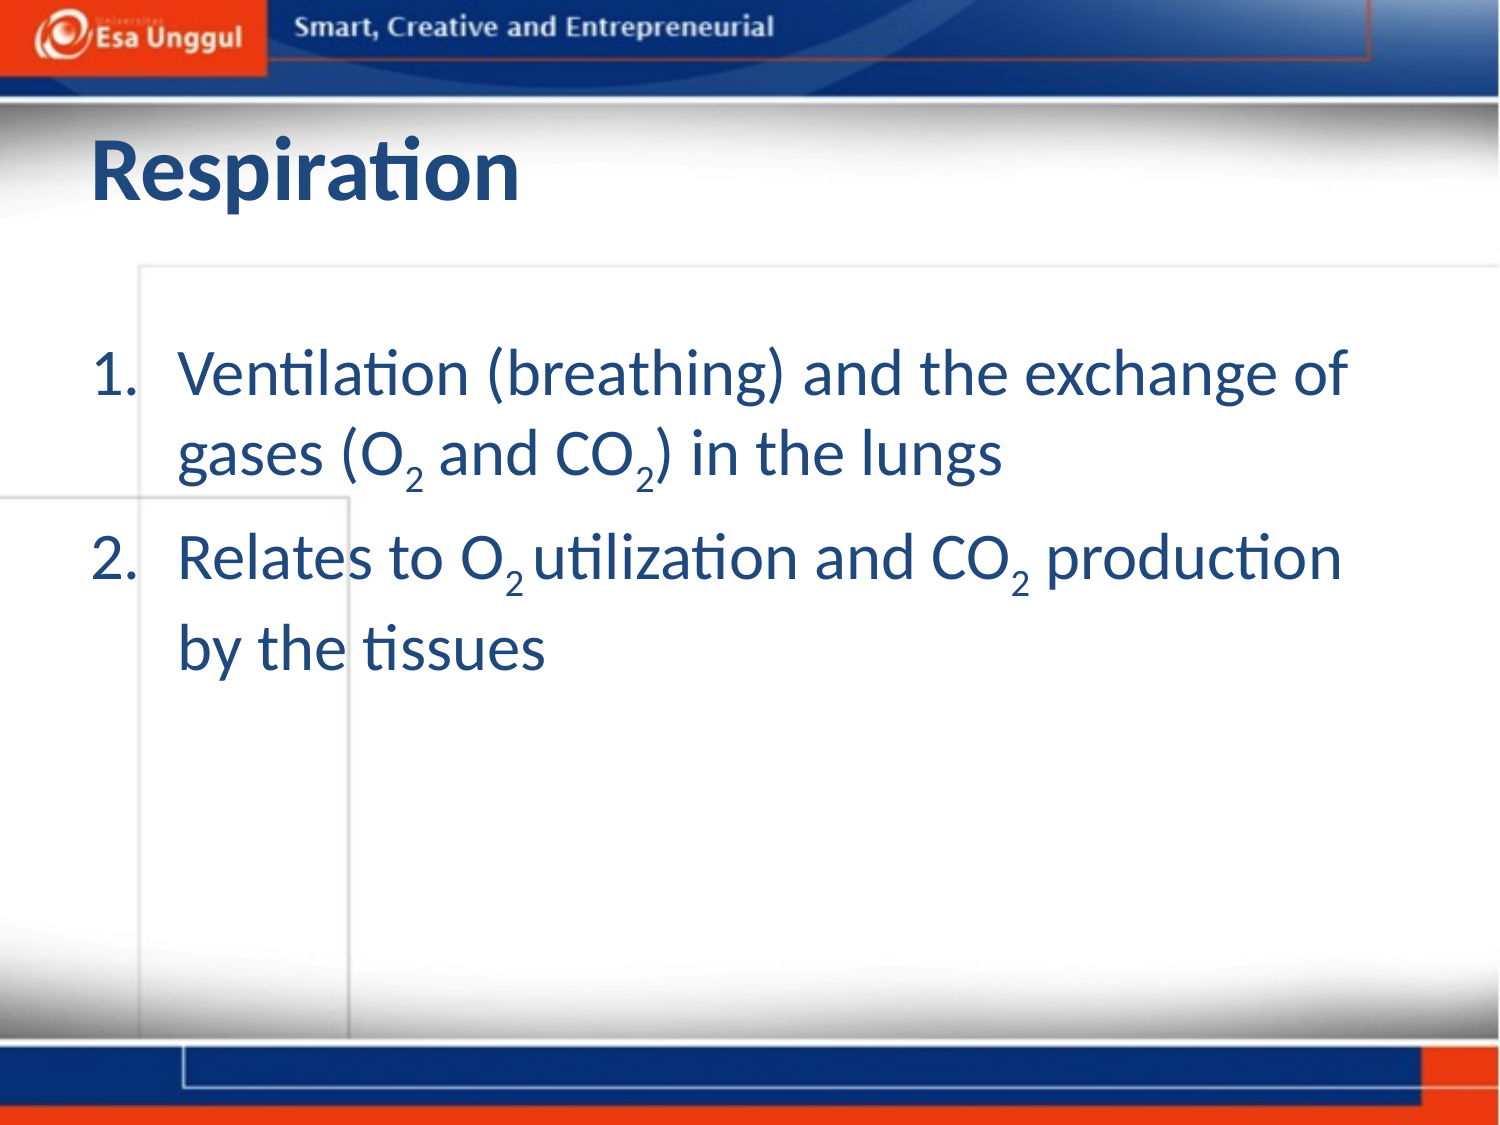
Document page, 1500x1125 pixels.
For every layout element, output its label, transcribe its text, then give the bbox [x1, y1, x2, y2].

title Respiration [75, 95, 1425, 233]
list Ventilation (breathing) and the exchange of gases (O2 and CO2) in the lungs Relates to O2 utilization and CO2 production by the tissues [75, 321, 1425, 1005]
picture [0, 0, 1500, 1125]
